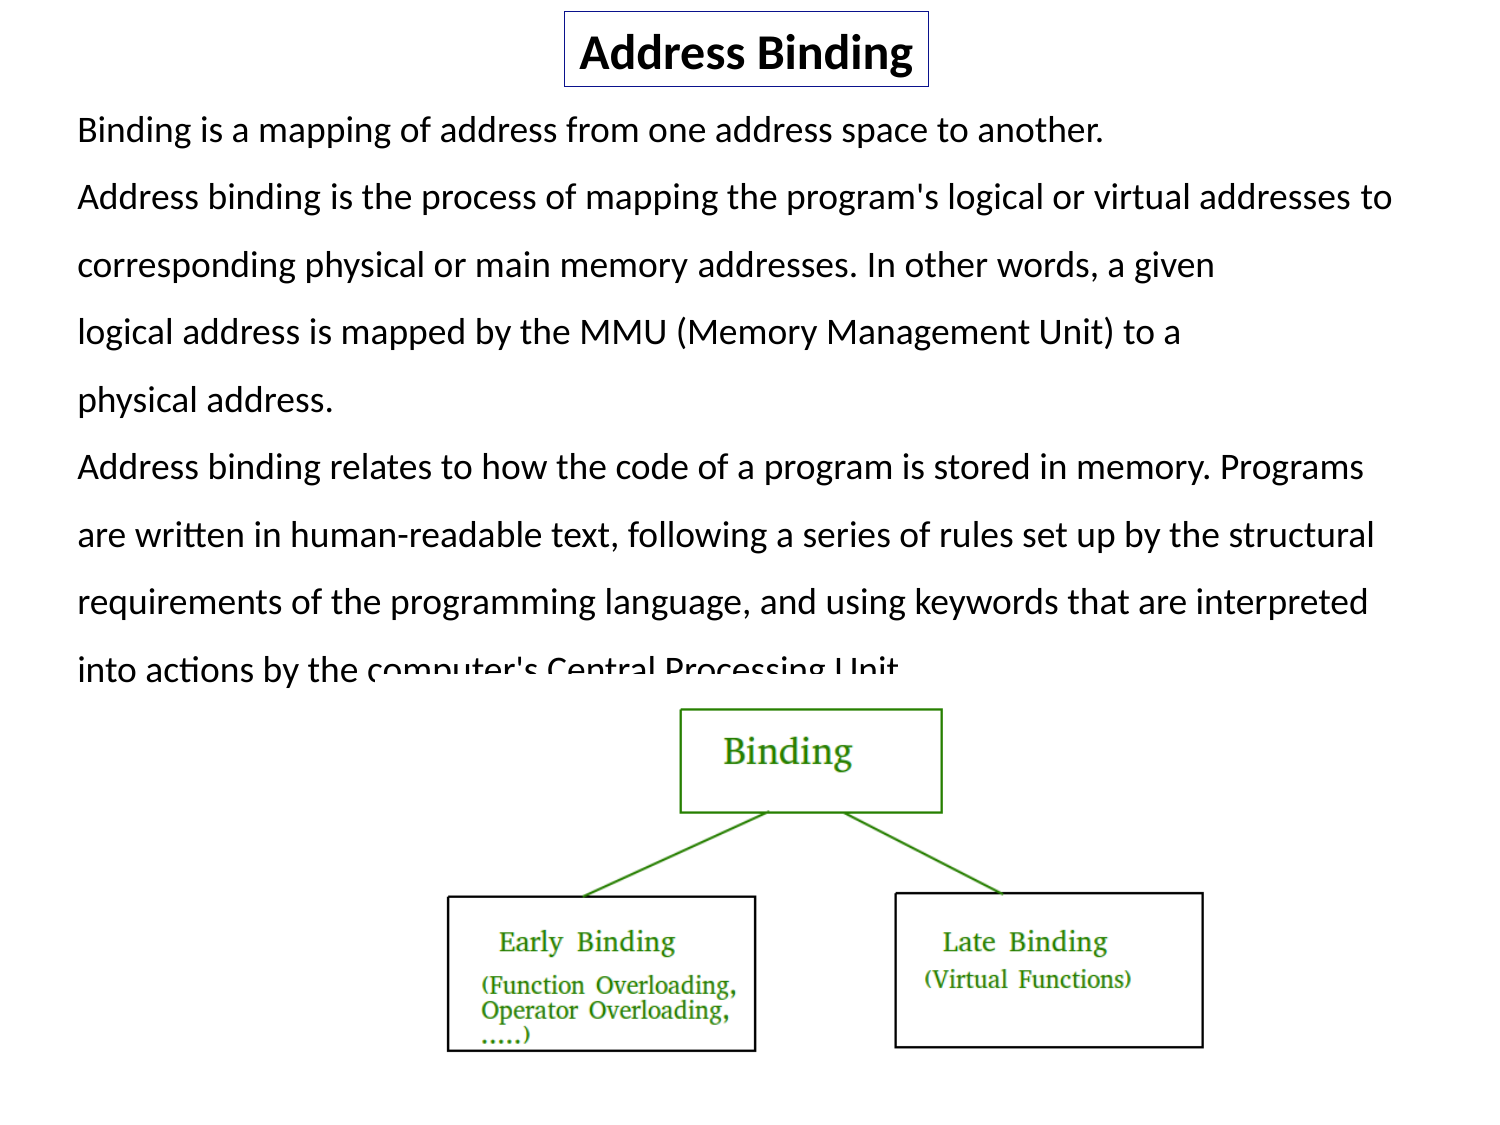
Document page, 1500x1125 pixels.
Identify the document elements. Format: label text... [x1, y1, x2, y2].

text_box Binding is a mapping of address from one address space to another. Address binding is the process of mapping the program's logical or virtual addresses to corresponding physical or main memory addresses. In other words, a given logical address is mapped by the MMU (Memory Management Unit) to a physical address. Address binding relates to how the code of a program is stored in memory. Programs are written in human-readable text, following a series of rules set up by the structural requirements of the programming language, and using keywords that are interpreted into actions by the computer's Central Processing Unit. [62, 75, 1438, 698]
picture [374, 674, 1251, 1090]
text_box Address Binding [564, 11, 929, 75]
